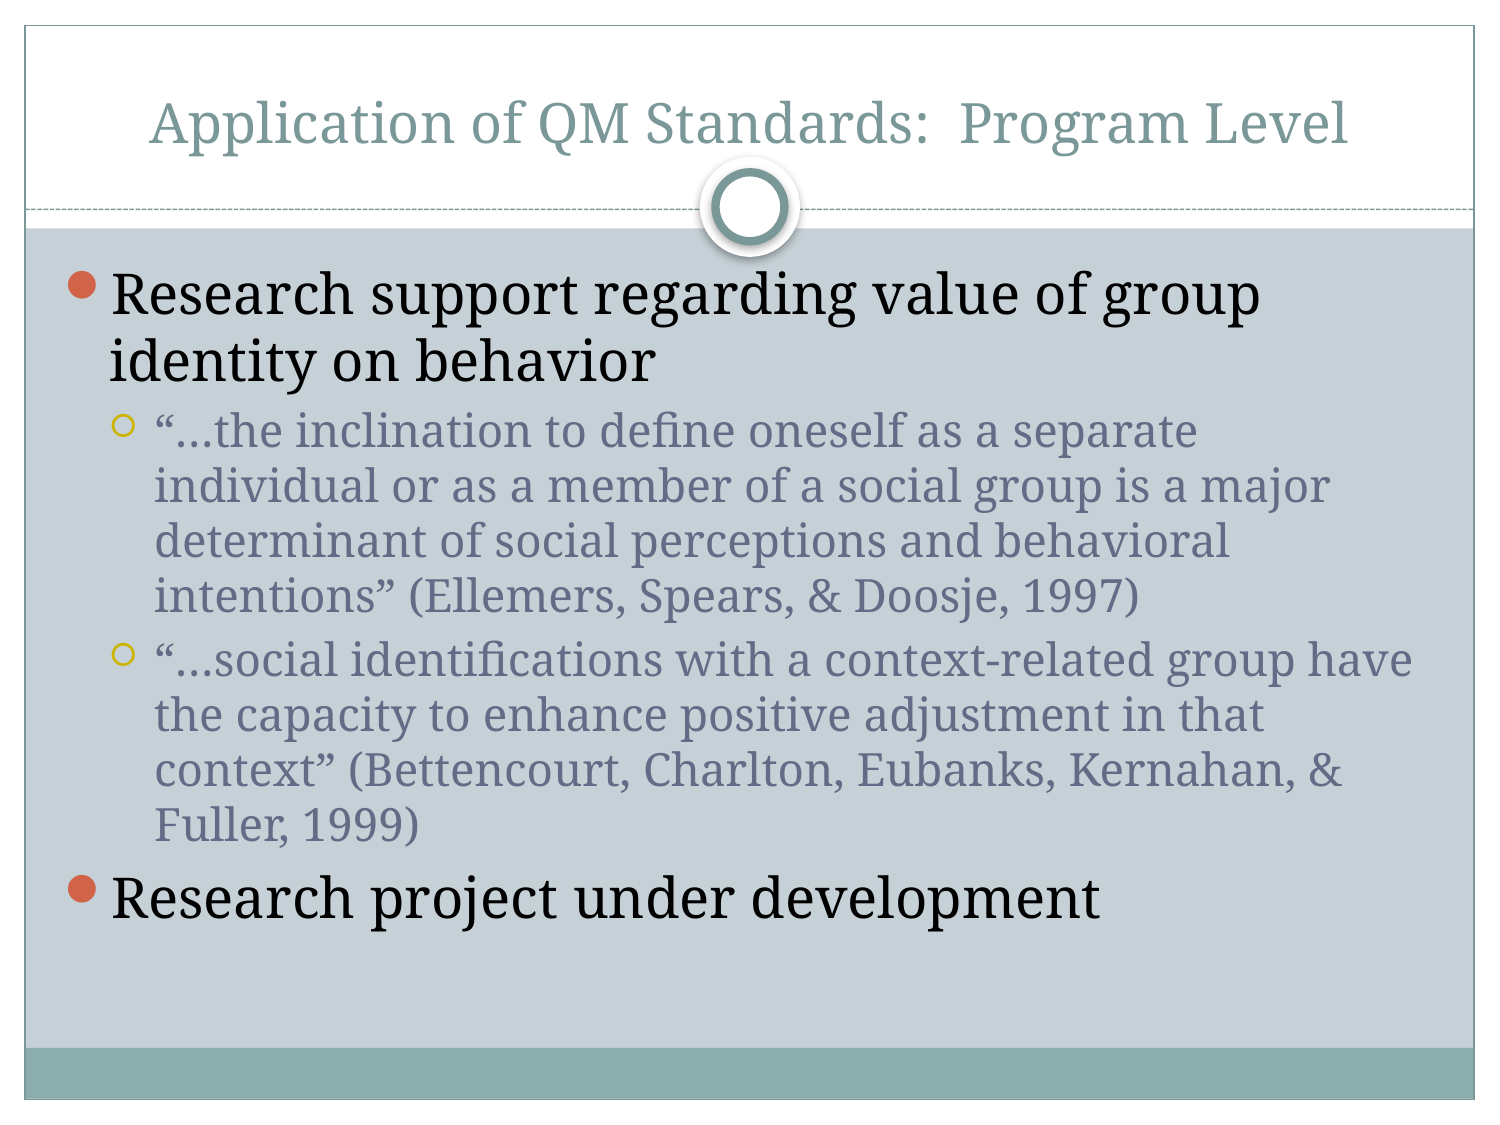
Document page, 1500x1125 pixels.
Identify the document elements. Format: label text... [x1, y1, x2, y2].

title Application of QM Standards: Program Level [49, 37, 1450, 162]
list Research support regarding value of group identity on behavior “…the inclination to define oneself as a separate individual or as a member of a social group is a major determinant of social perceptions and behavioral intentions” (Ellemers, Spears, & Doosje, 1997) “…social identifications with a context-related group have the capacity to enhance positive adjustment in that context” (Bettencourt, Charlton, Eubanks, Kernahan, & Fuller, 1999) Research project under development [49, 250, 1445, 1001]
